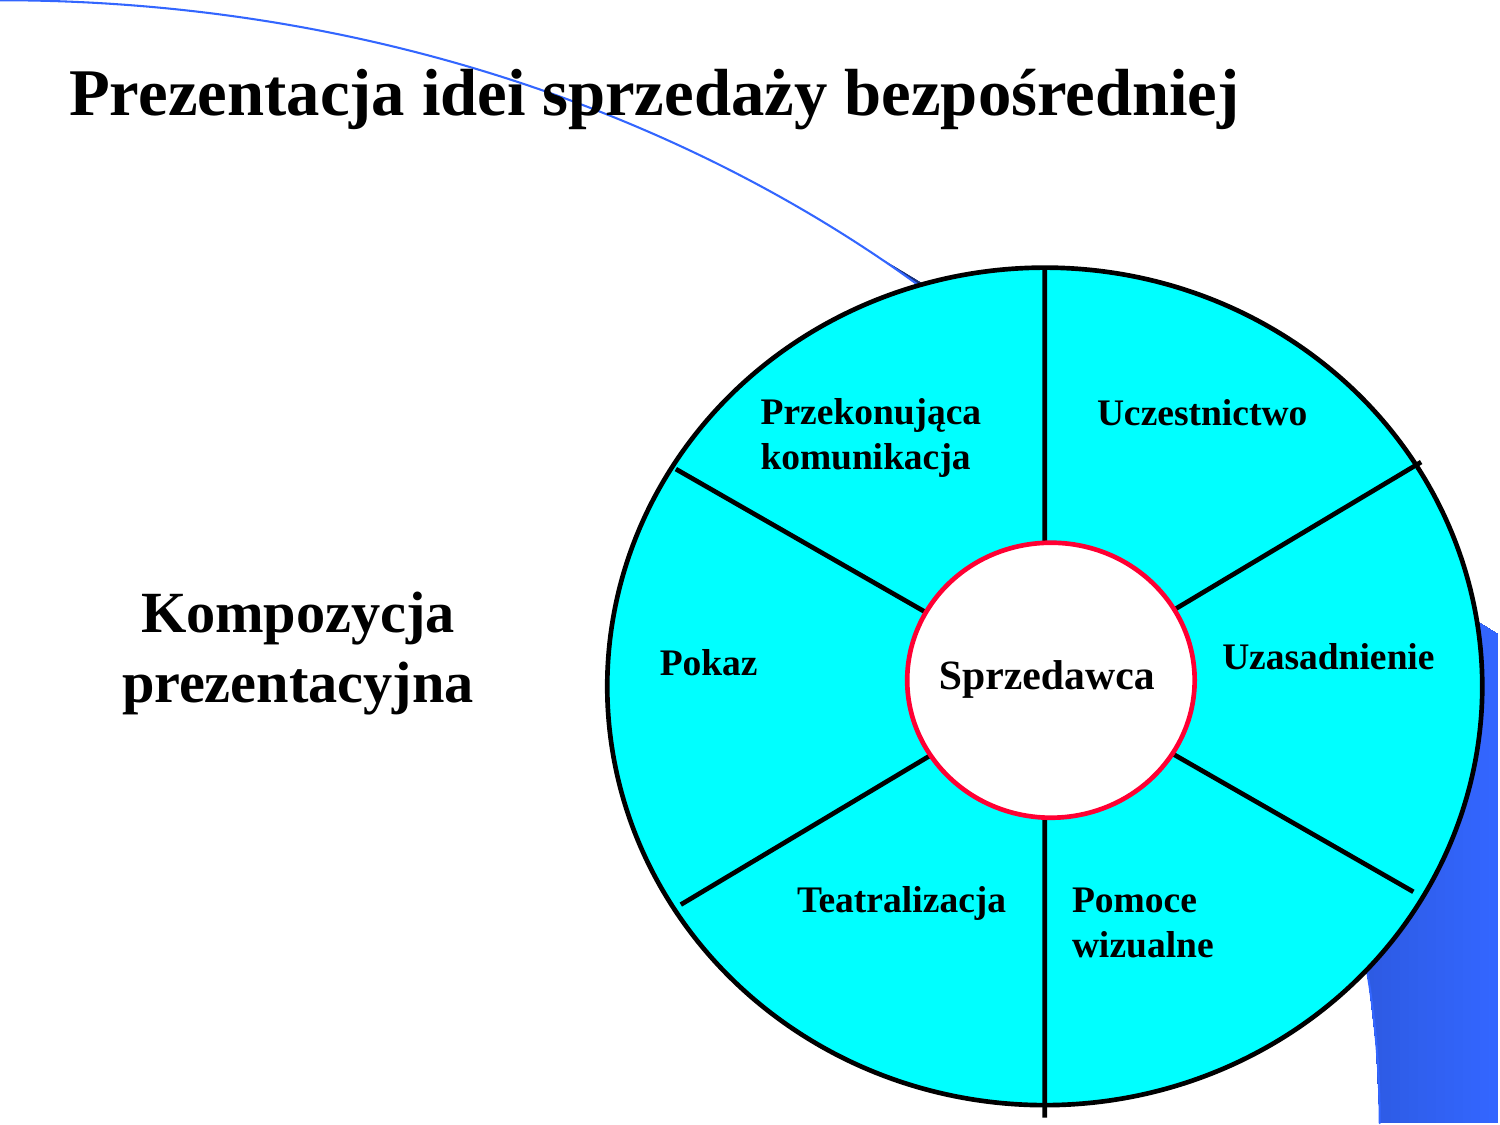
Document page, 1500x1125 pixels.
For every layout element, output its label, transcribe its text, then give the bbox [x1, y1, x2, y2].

text_box Prezentacja idei sprzedaży bezpośredniej [54, 41, 1257, 136]
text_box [606, 267, 1483, 1118]
title Kompozycja prezentacyjna [0, 550, 597, 739]
